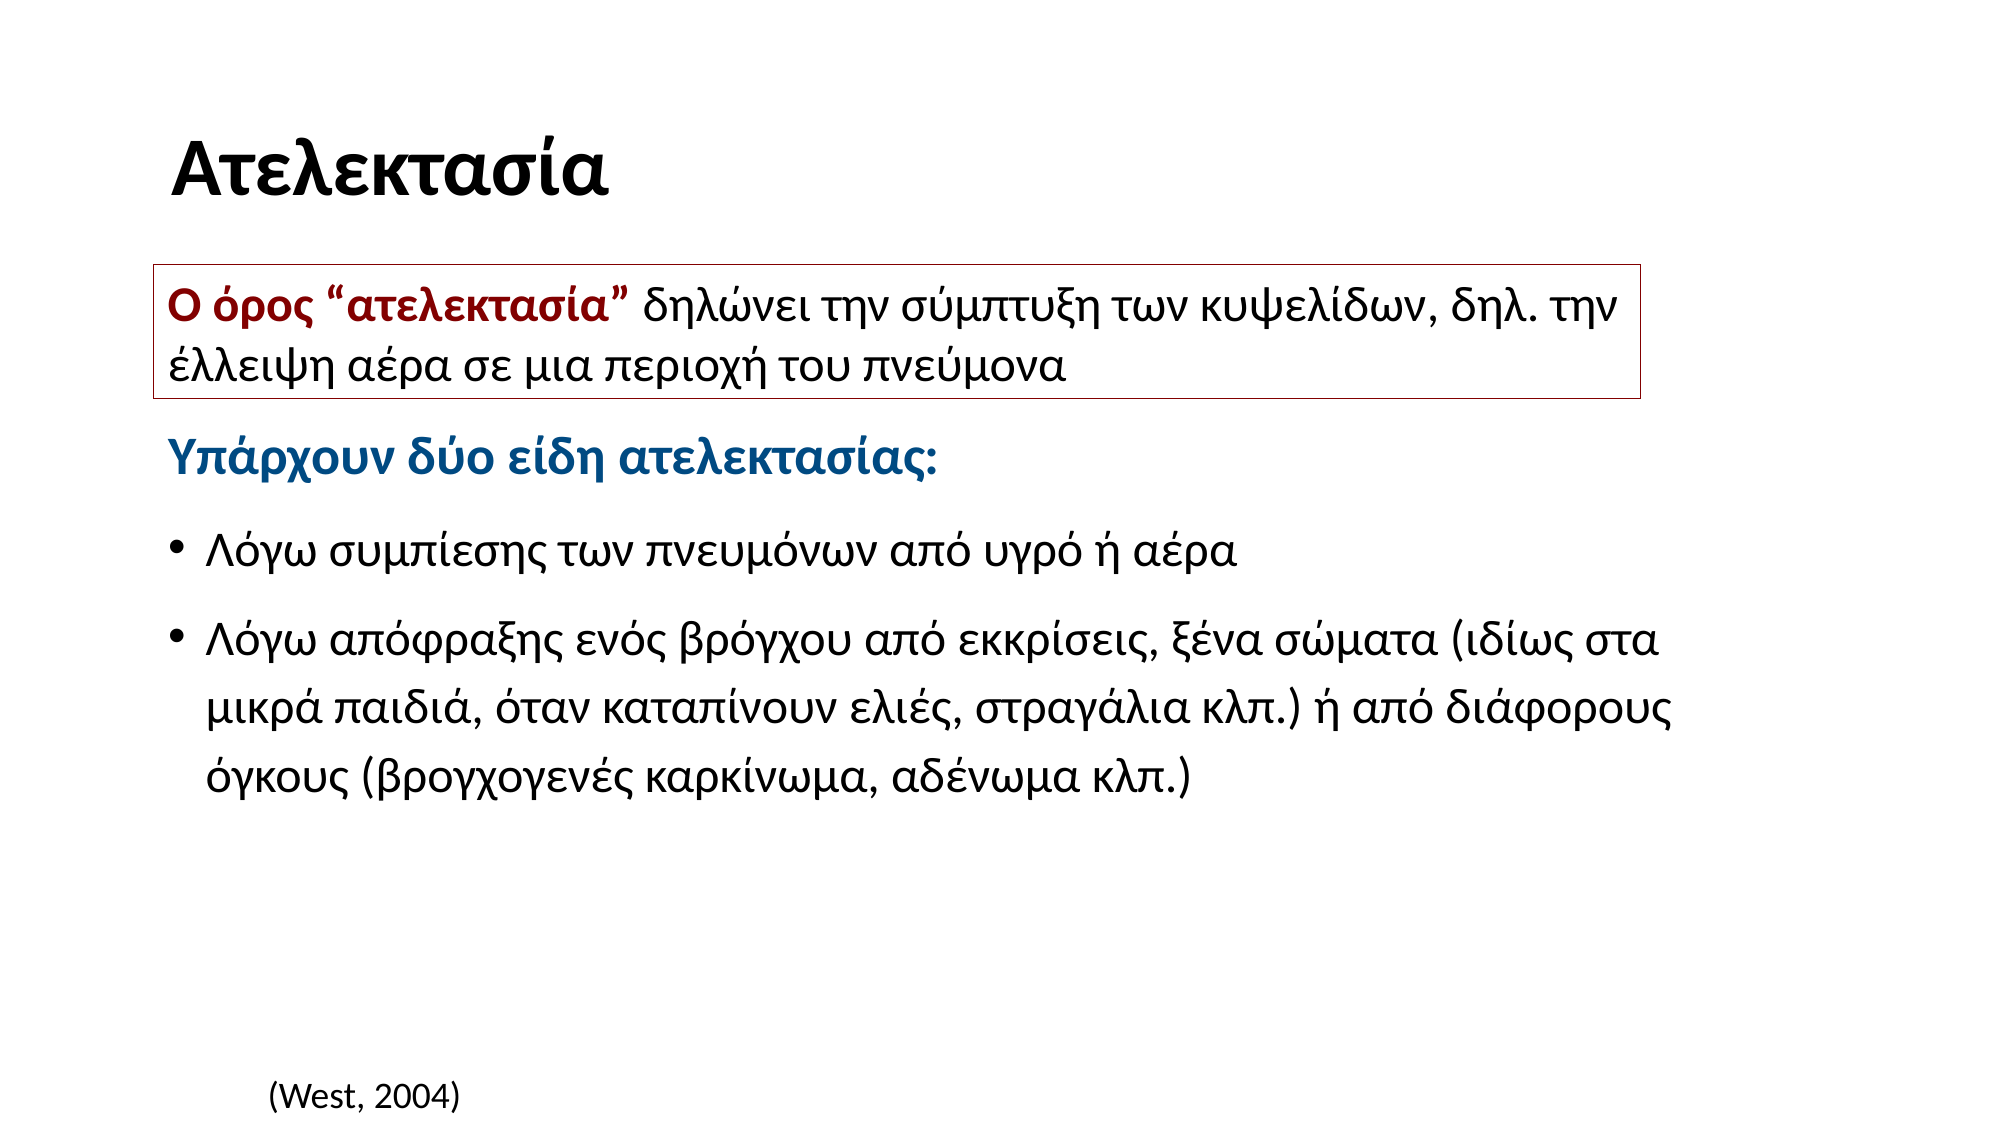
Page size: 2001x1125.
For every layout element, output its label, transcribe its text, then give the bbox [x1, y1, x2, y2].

text_box (West, 2004) [252, 1063, 477, 1124]
text_box Ο όρος “ατελεκτασία” δηλώνει την σύμπτυξη των κυψελίδων, δηλ. την έλλειψη αέρα σε μια περιοχή του πνεύμονα [153, 264, 1641, 399]
title Ατελεκτασία [137, 59, 1863, 278]
list Υπάρχουν δύο είδη ατελεκτασίας: Λόγω συμπίεσης των πνευμόνων από υγρό ή αέρα Λόγω απόφραξης ενός βρόγχου από εκκρίσεις, ξένα σώματα (ιδίως στα μικρά παιδιά, όταν καταπίνουν ελιές, στραγάλια κλπ.) ή από διάφορους όγκους (βρογχογενές καρκίνωμα, αδένωμα κλπ.) [153, 420, 1692, 941]
